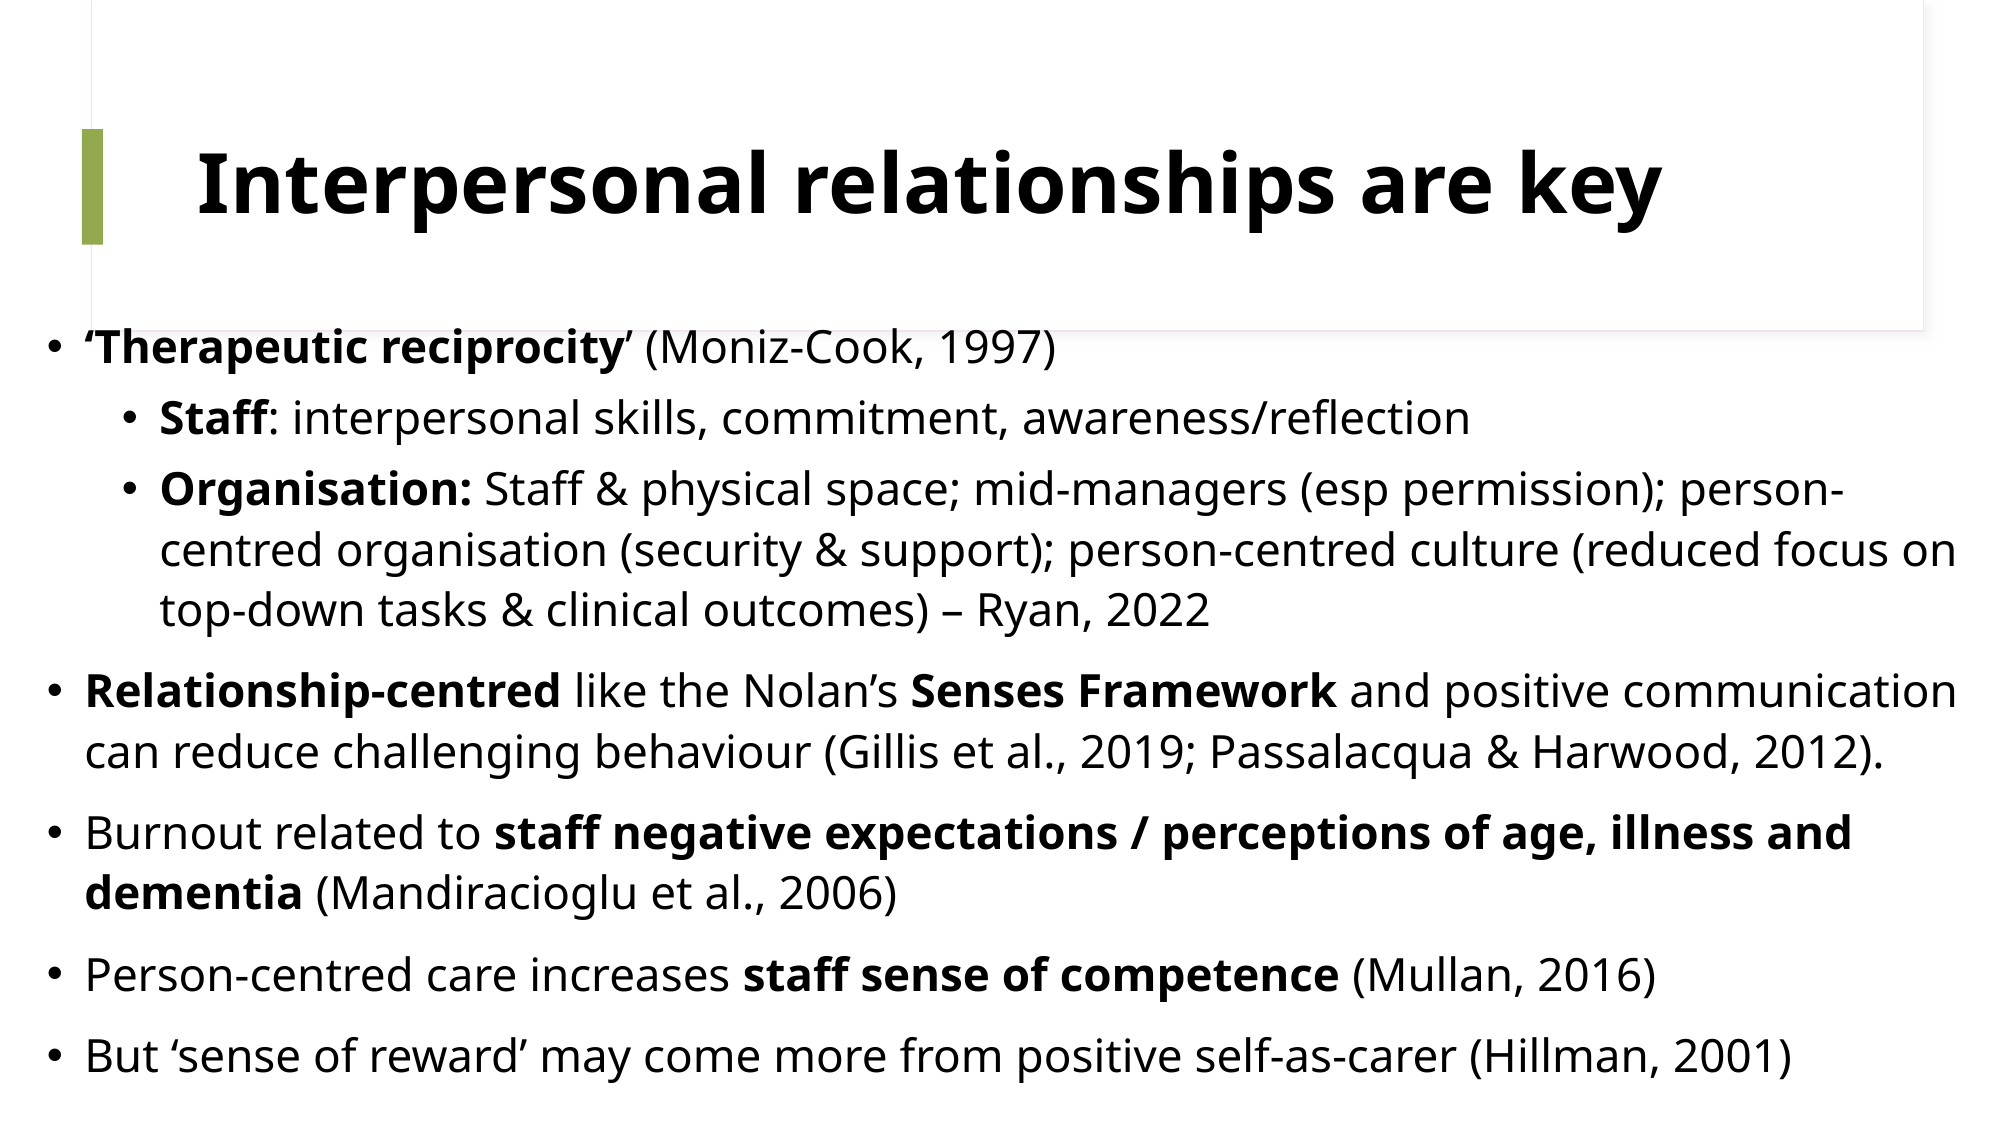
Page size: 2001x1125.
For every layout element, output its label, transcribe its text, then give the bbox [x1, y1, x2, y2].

title Interpersonal relationships are key [183, 90, 1851, 284]
list ‘Therapeutic reciprocity’ (Moniz-Cook, 1997) Staff: interpersonal skills, commitment, awareness/reflection Organisation: Staff & physical space; mid-managers (esp permission); person-centred organisation (security & support); person-centred culture (reduced focus on top-down tasks & clinical outcomes) – Ryan, 2022 Relationship-centred like the Nolan’s Senses Framework and positive communication can reduce challenging behaviour (Gillis et al., 2019; Passalacqua & Harwood, 2012). Burnout related to staff negative expectations / perceptions of age, illness and dementia (Mandiracioglu et al., 2006) Person-centred care increases staff sense of competence (Mullan, 2016) But ‘sense of reward’ may come more from positive self-as-carer (Hillman, 2001) [31, 305, 2000, 911]
